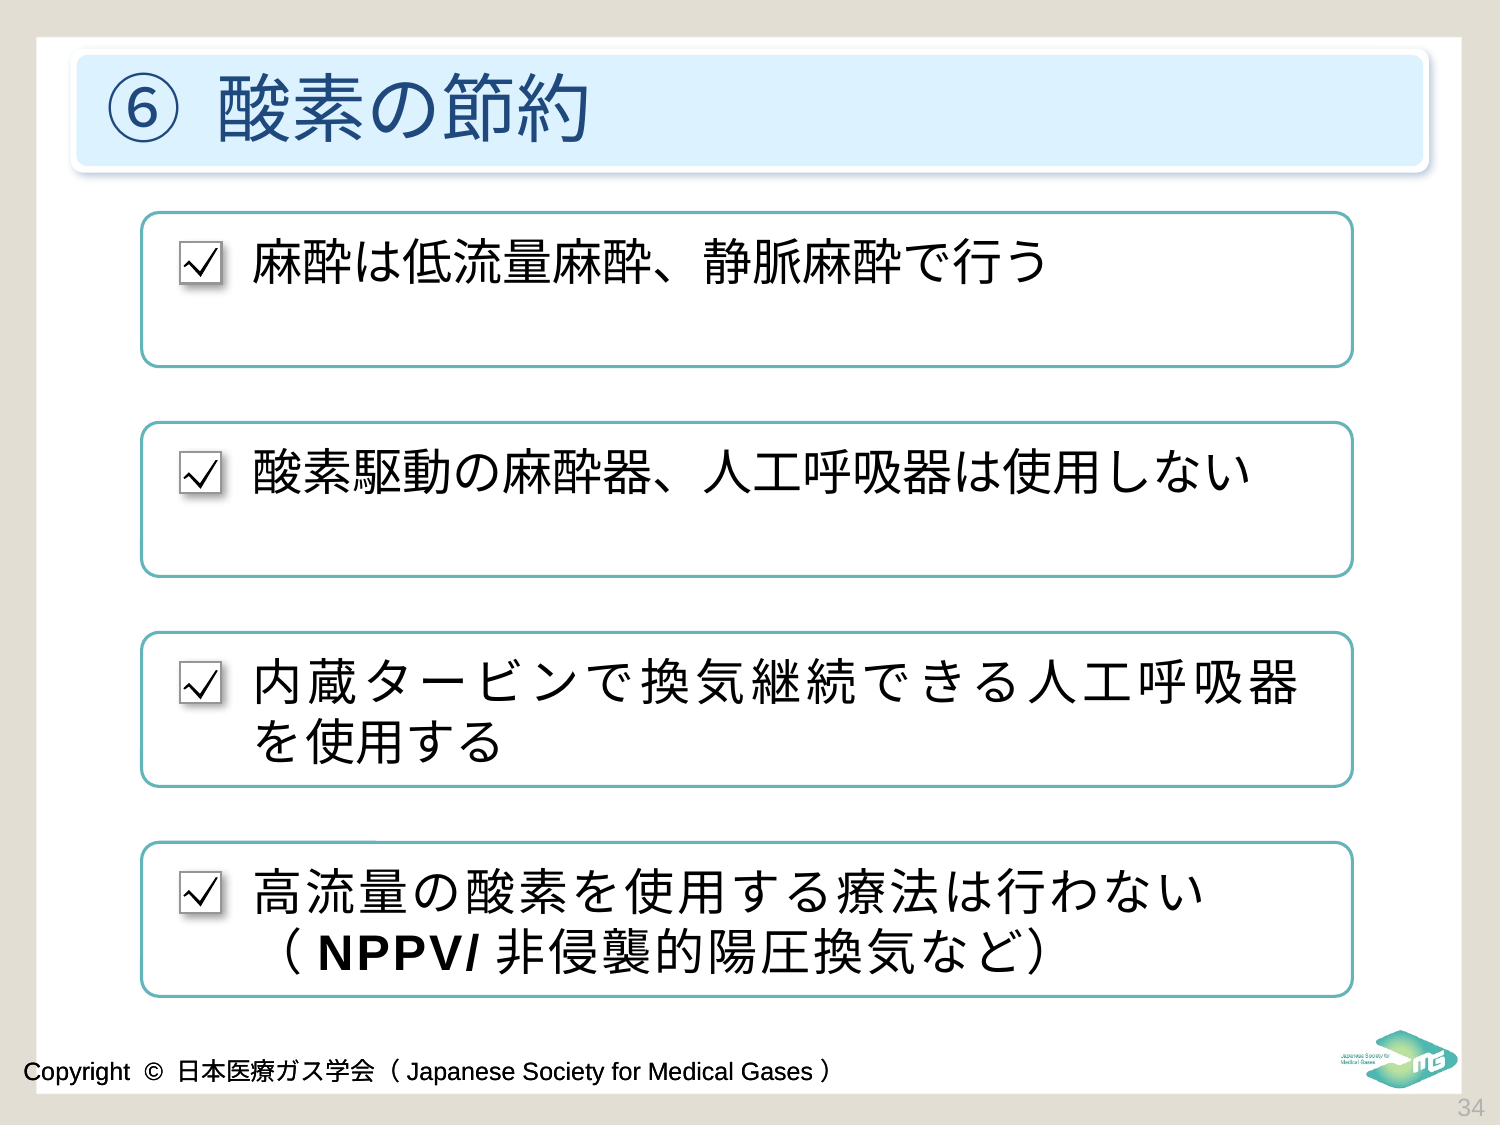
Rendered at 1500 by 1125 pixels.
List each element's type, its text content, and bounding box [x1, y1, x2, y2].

slide_number 34 [1311, 1076, 1500, 1125]
text_box ⑥ 酸素の節約 [76, 54, 1394, 167]
picture [0, 0, 1500, 1125]
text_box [141, 632, 1353, 787]
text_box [141, 422, 1353, 577]
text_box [141, 842, 1353, 997]
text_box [141, 212, 1353, 367]
